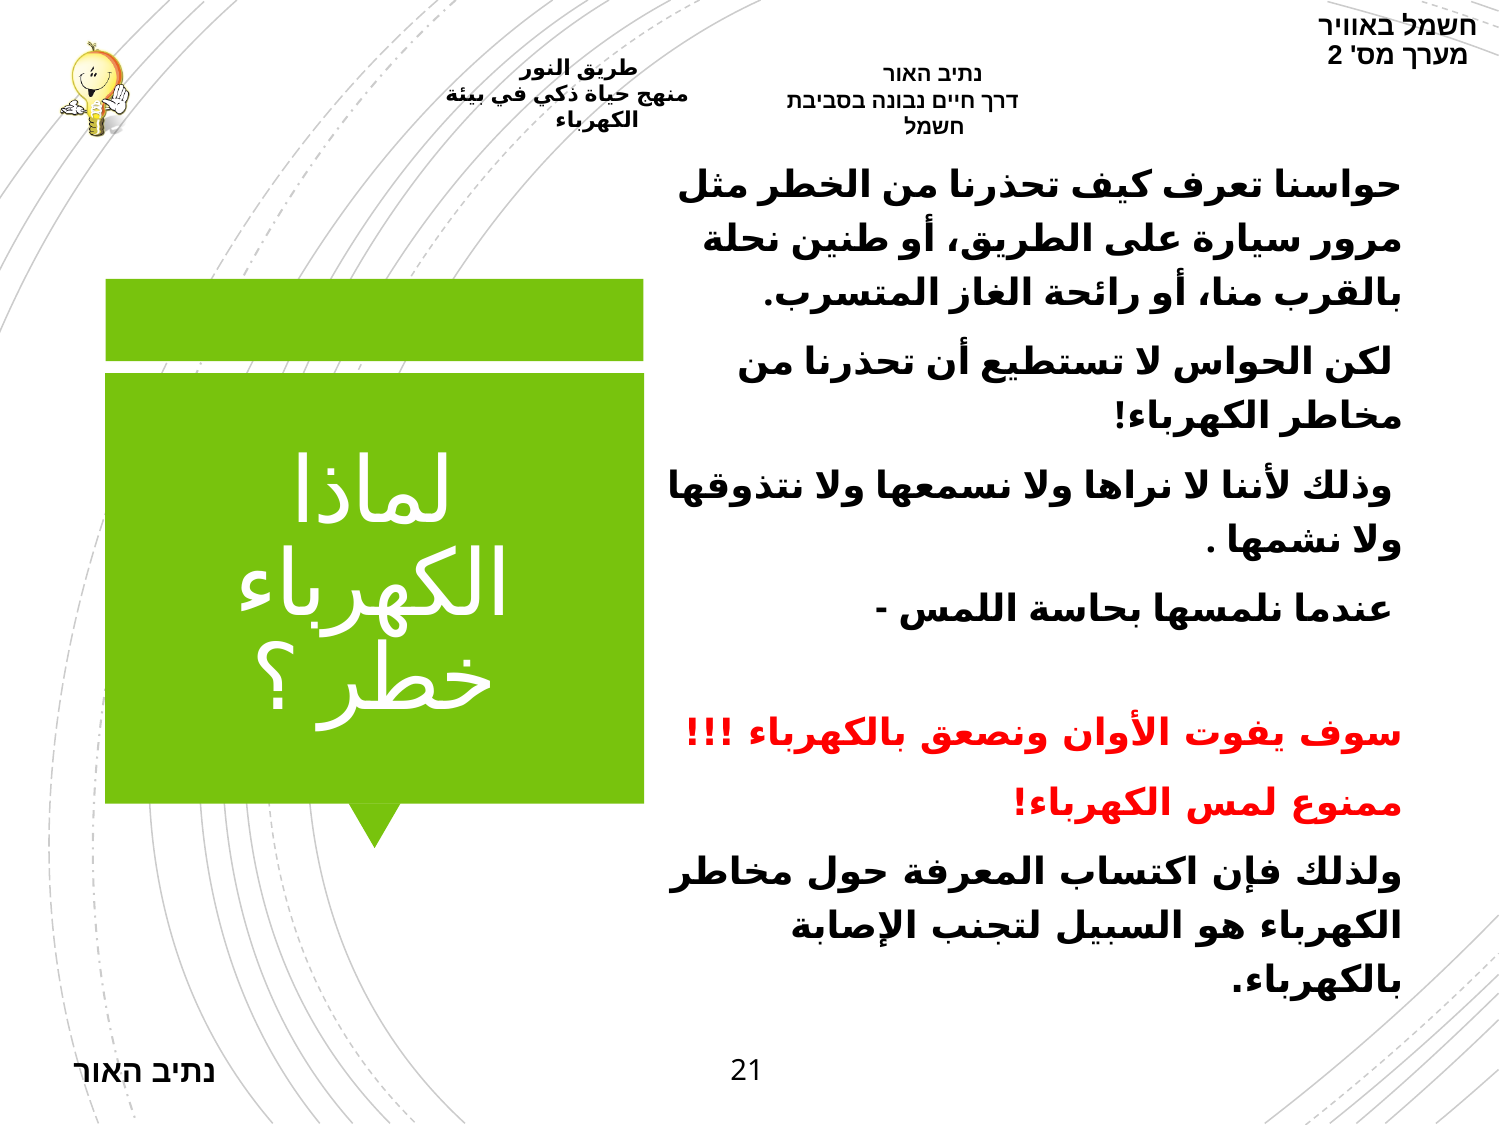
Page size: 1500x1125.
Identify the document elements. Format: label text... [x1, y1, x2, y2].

text_box חשמל באוויר מערך מס' 2 [1298, 4, 1498, 78]
text_box 21 [612, 1044, 882, 1094]
title لماذا الكهرباء خطر ؟ [118, 385, 630, 790]
picture [57, 38, 132, 139]
list حواسنا تعرف كيف تحذرنا من الخطر مثل مرور سيارة على الطريق، أو طنين نحلة بالقرب منا، أو رائحة الغاز المتسرب. لكن الحواس لا تستطيع أن تحذرنا من مخاطر الكهرباء! وذلك لأننا لا نراها ولا نسمعها ولا نتذوقها ولا نشمها . عندما نلمسها بحاسة اللمس - سوف يفوت الأوان ونصعق بالكهرباء !!! ممنوع لمس الكهرباء! ولذلك فإن اكتساب المعرفة حول مخاطر الكهرباء هو السبيل لتجنب الإصابة بالكهرباء. [645, 118, 1419, 1033]
text_box طريق النور منهج حياة ذكي في بيئة الكهرباء [415, 47, 779, 138]
text_box נתיב האור [58, 1044, 289, 1097]
text_box נתיב האור דרך חיים נבונה בסביבת חשמל [751, 54, 1115, 145]
